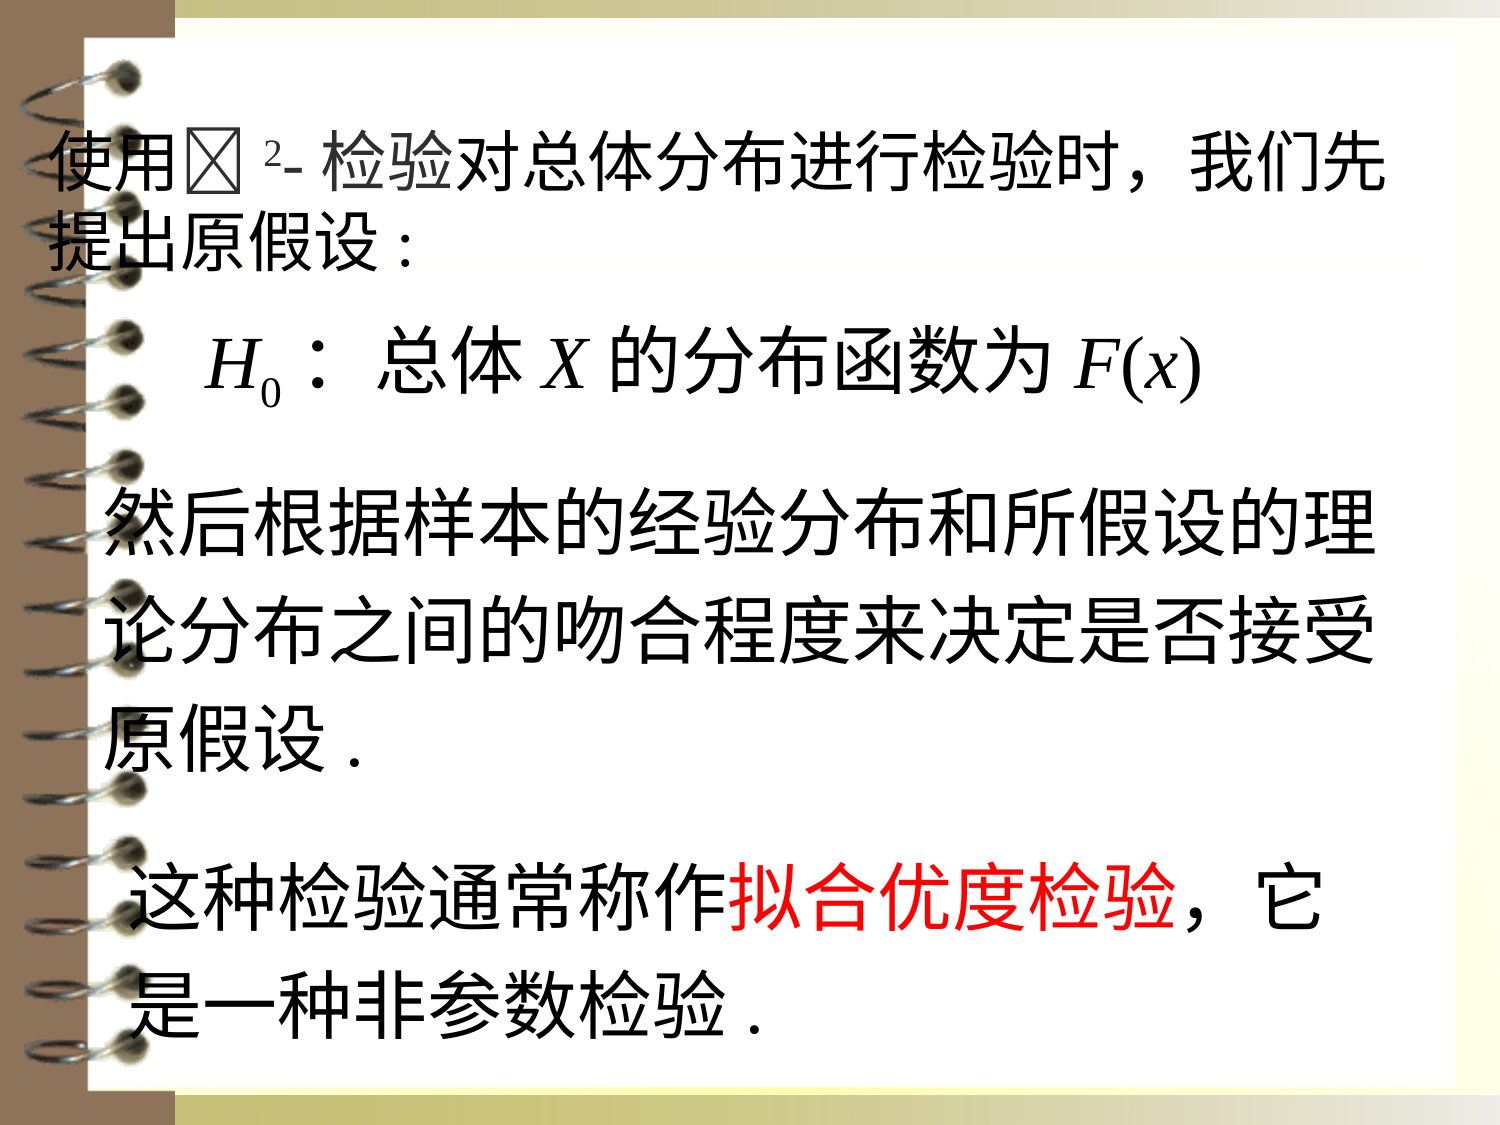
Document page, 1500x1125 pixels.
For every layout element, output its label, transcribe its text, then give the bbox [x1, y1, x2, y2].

text_box 使用2-检验对总体分布进行检验时，我们先 提出原假设: [32, 112, 1404, 288]
text_box H0：总体X的分布函数为F(x) [153, 306, 1350, 424]
text_box 这种检验通常称作拟合优度检验，它是一种非参数检验. [112, 824, 1350, 1056]
text_box 然后根据样本的经验分布和所假设的理论分布之间的吻合程度来决定是否接受原假设. [87, 450, 1413, 789]
picture [0, 0, 175, 1125]
